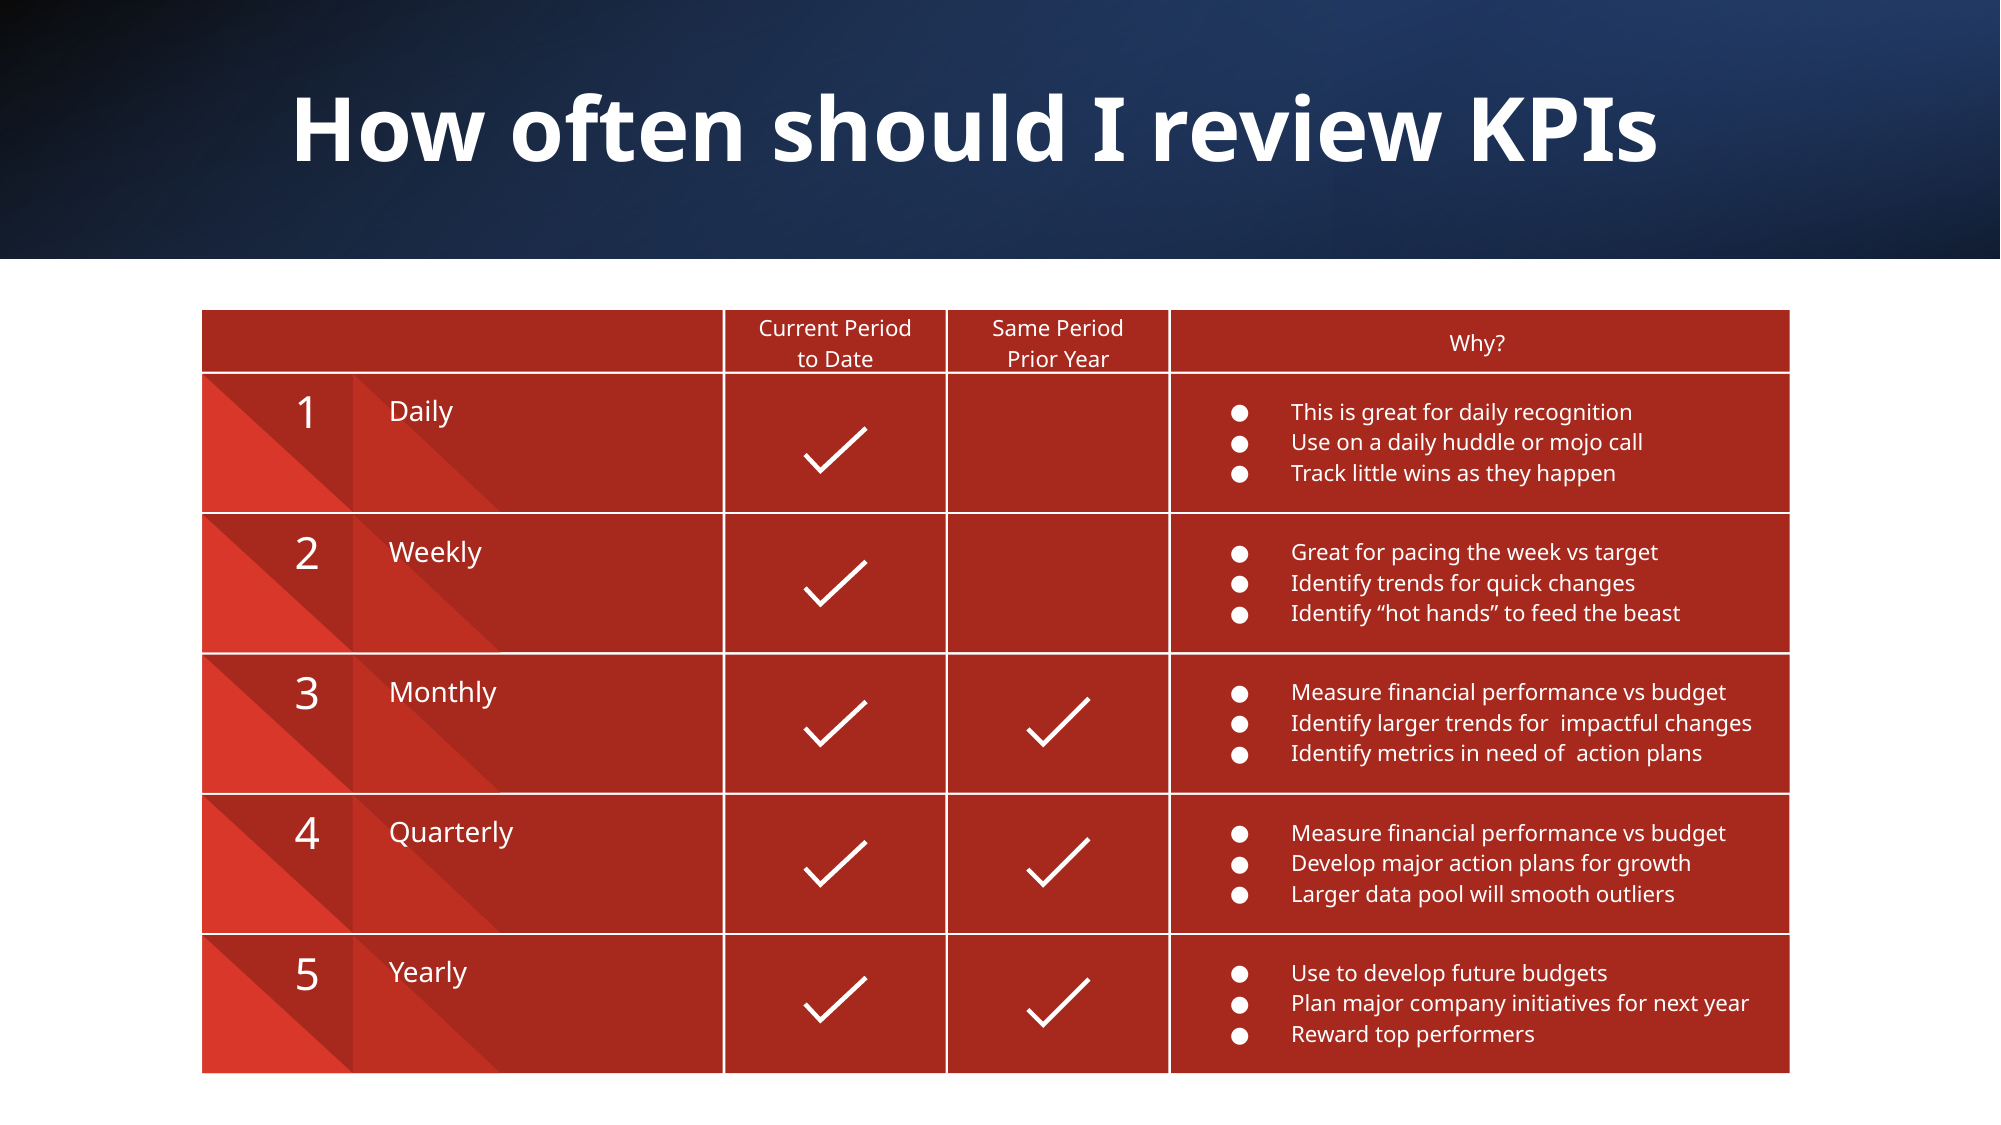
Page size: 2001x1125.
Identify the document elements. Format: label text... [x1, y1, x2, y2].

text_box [202, 373, 1790, 512]
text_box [202, 935, 1790, 1074]
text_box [202, 794, 1790, 933]
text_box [202, 514, 1790, 653]
text_box [0, 0, 2000, 260]
text_box Current Period to Date [725, 310, 946, 372]
text_box [202, 310, 723, 372]
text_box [202, 654, 1790, 793]
text_box Same Period Prior Year [948, 310, 1169, 372]
text_box [0, 260, 2000, 1125]
text_box Why? [1171, 310, 1790, 372]
title How often should I review KPIs [261, 29, 1689, 236]
